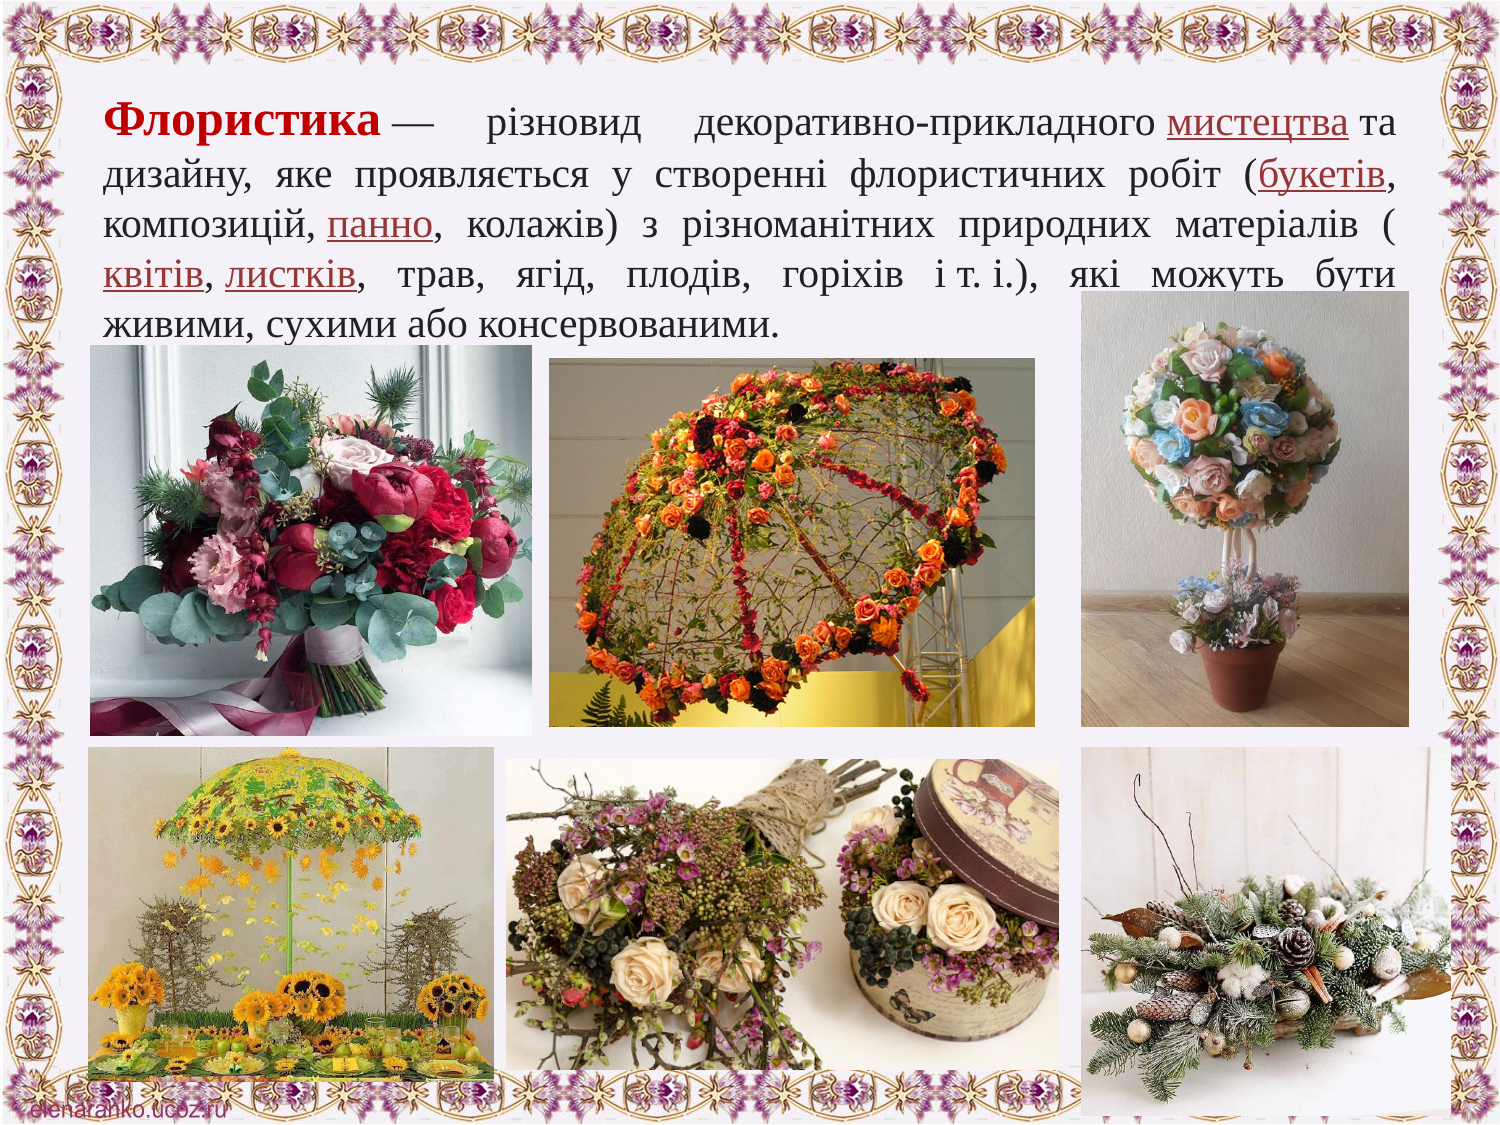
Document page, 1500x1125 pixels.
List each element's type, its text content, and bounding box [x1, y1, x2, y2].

text_box Флористика — різновид декоративно-прикладного мистецтва та дизайну, яке проявляється у створенні флористичних робіт (букетів, композицій, панно, колажів) з різноманітних природних матеріалів (квітів, листків, трав, ягід, плодів, горіхів і т. і.), які можуть бути живими, сухими або консервованими. [88, 78, 1412, 353]
picture [0, 0, 1500, 1125]
